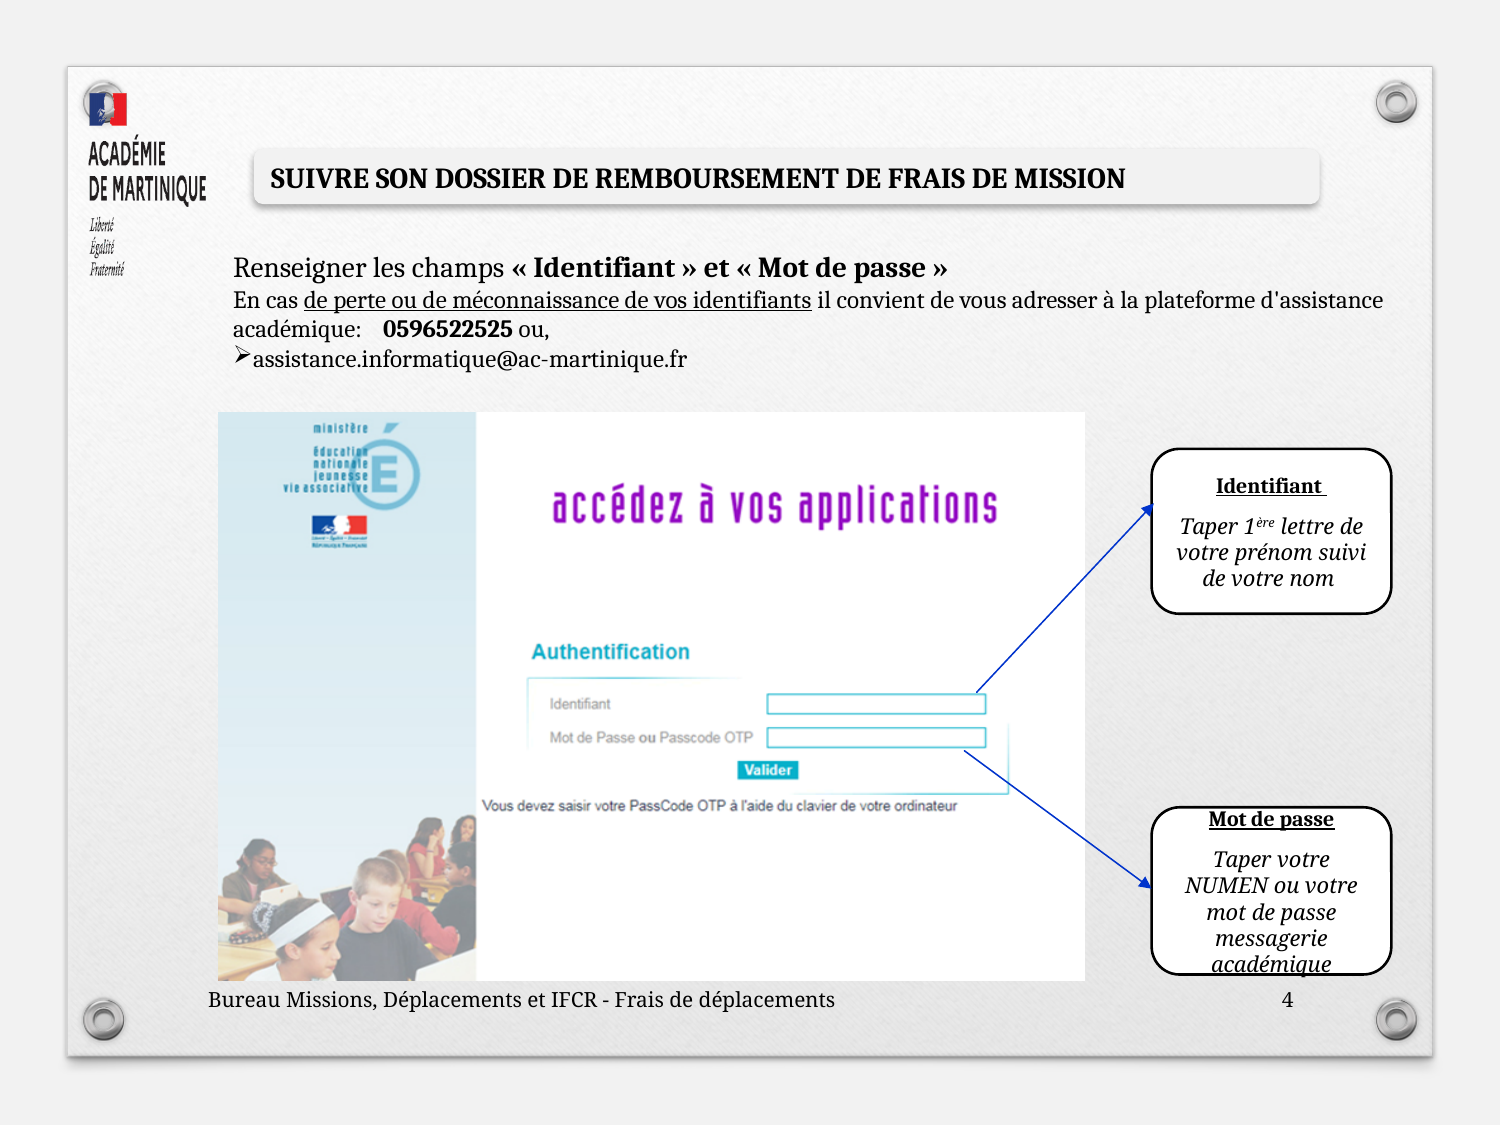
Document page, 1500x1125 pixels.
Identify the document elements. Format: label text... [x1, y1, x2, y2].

text_box Identifiant Taper 1ère lettre de votre prénom suivi de votre nom [1150, 447, 1393, 616]
slide_number 4 [1243, 977, 1309, 1024]
text_box SUIVRE SON DOSSIER DE REMBOURSEMENT DE FRAIS DE MISSION [252, 147, 1321, 206]
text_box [964, 750, 1152, 889]
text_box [976, 503, 1155, 693]
picture [0, 0, 1500, 1125]
footer Bureau Missions, Déplacements et IFCR - Frais de déplacements [193, 977, 1031, 1024]
text_box Renseigner les champs « Identifiant » et « Mot de passe » En cas de perte ou de méconnaissance de vos identifiants il convient de vous adresser à la plateforme d'assistance académique: 0596522525 ou, assistance.informatique@ac-martinique.fr [218, 240, 1447, 546]
text_box Mot de passe Taper votre NUMEN ou votre mot de passe messagerie académique [1150, 805, 1393, 976]
